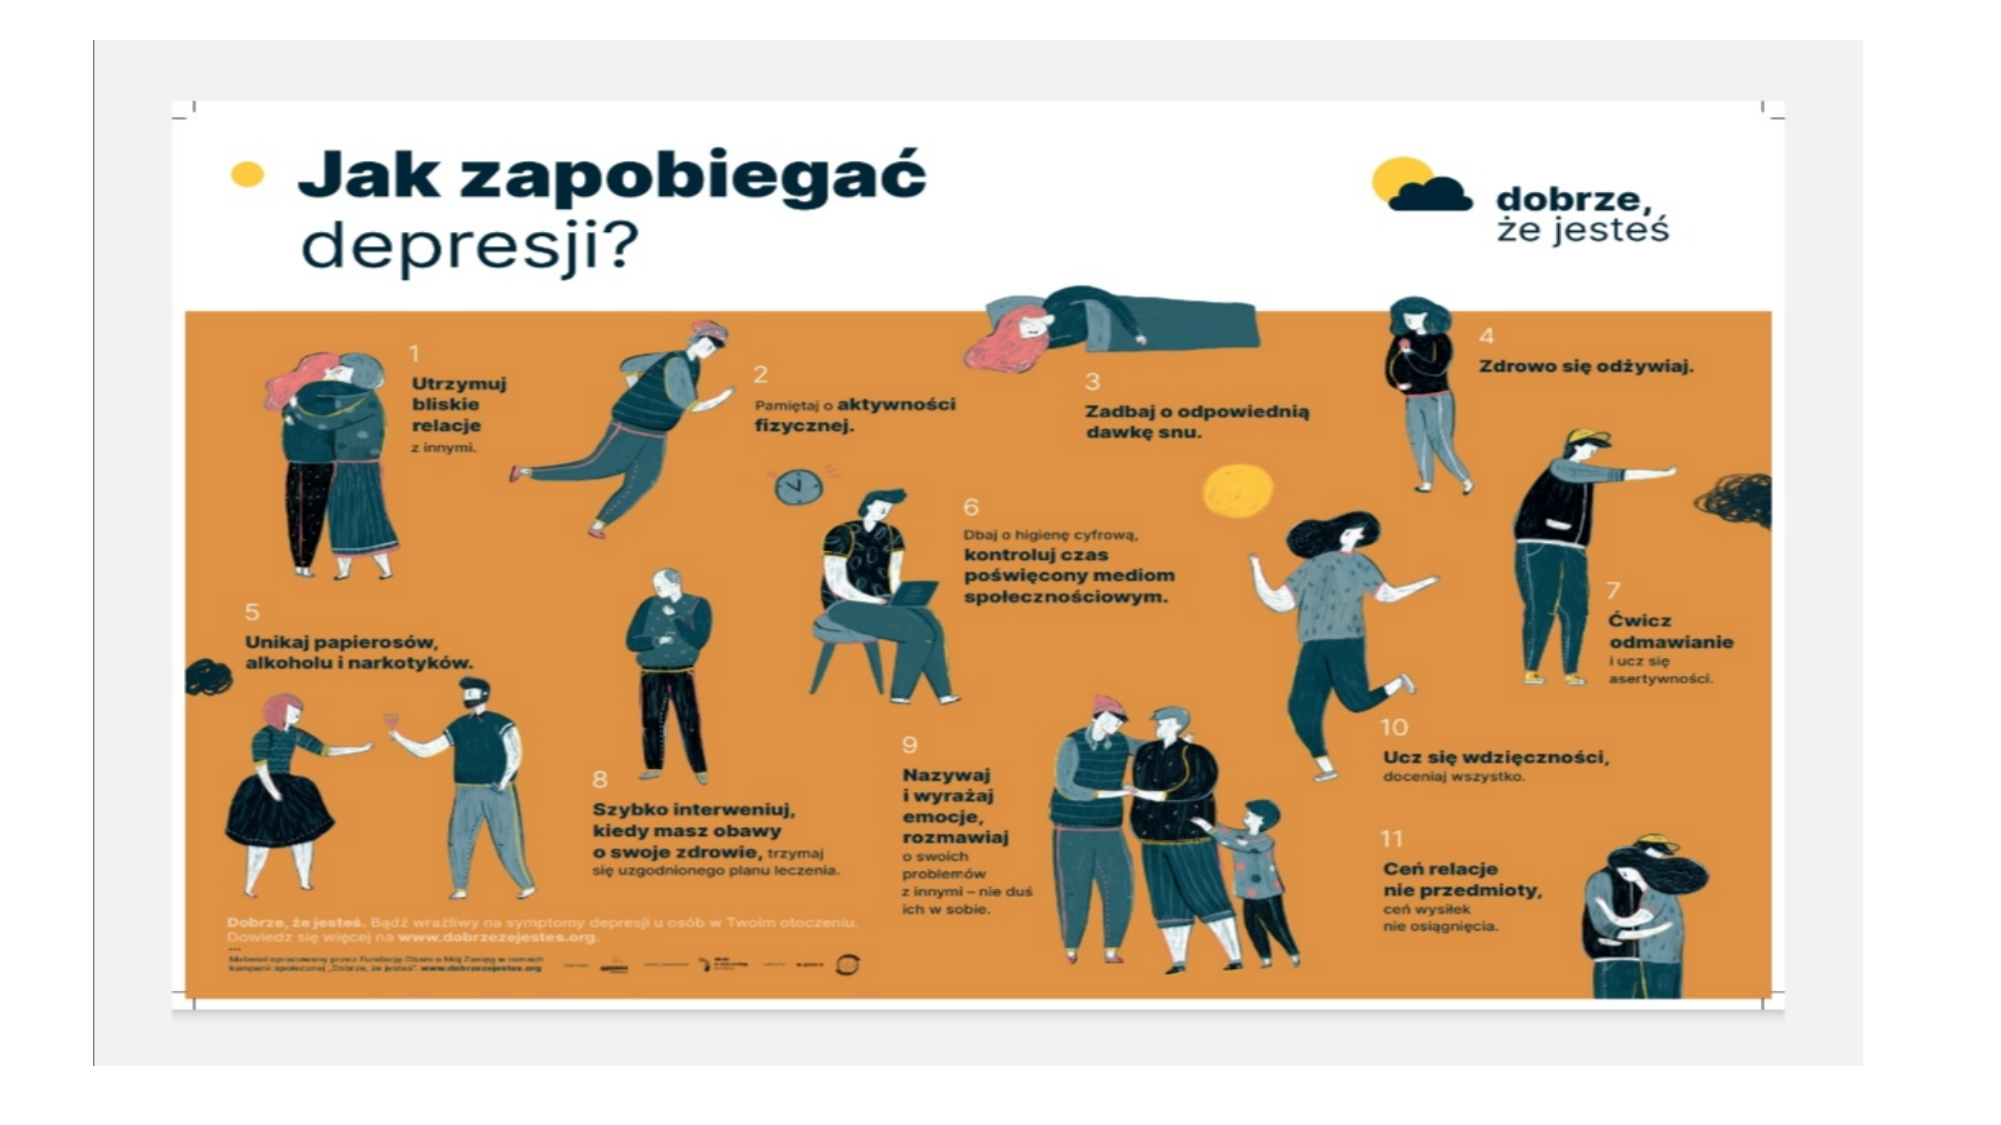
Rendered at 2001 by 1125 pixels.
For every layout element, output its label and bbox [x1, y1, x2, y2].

list [93, 40, 1863, 1066]
